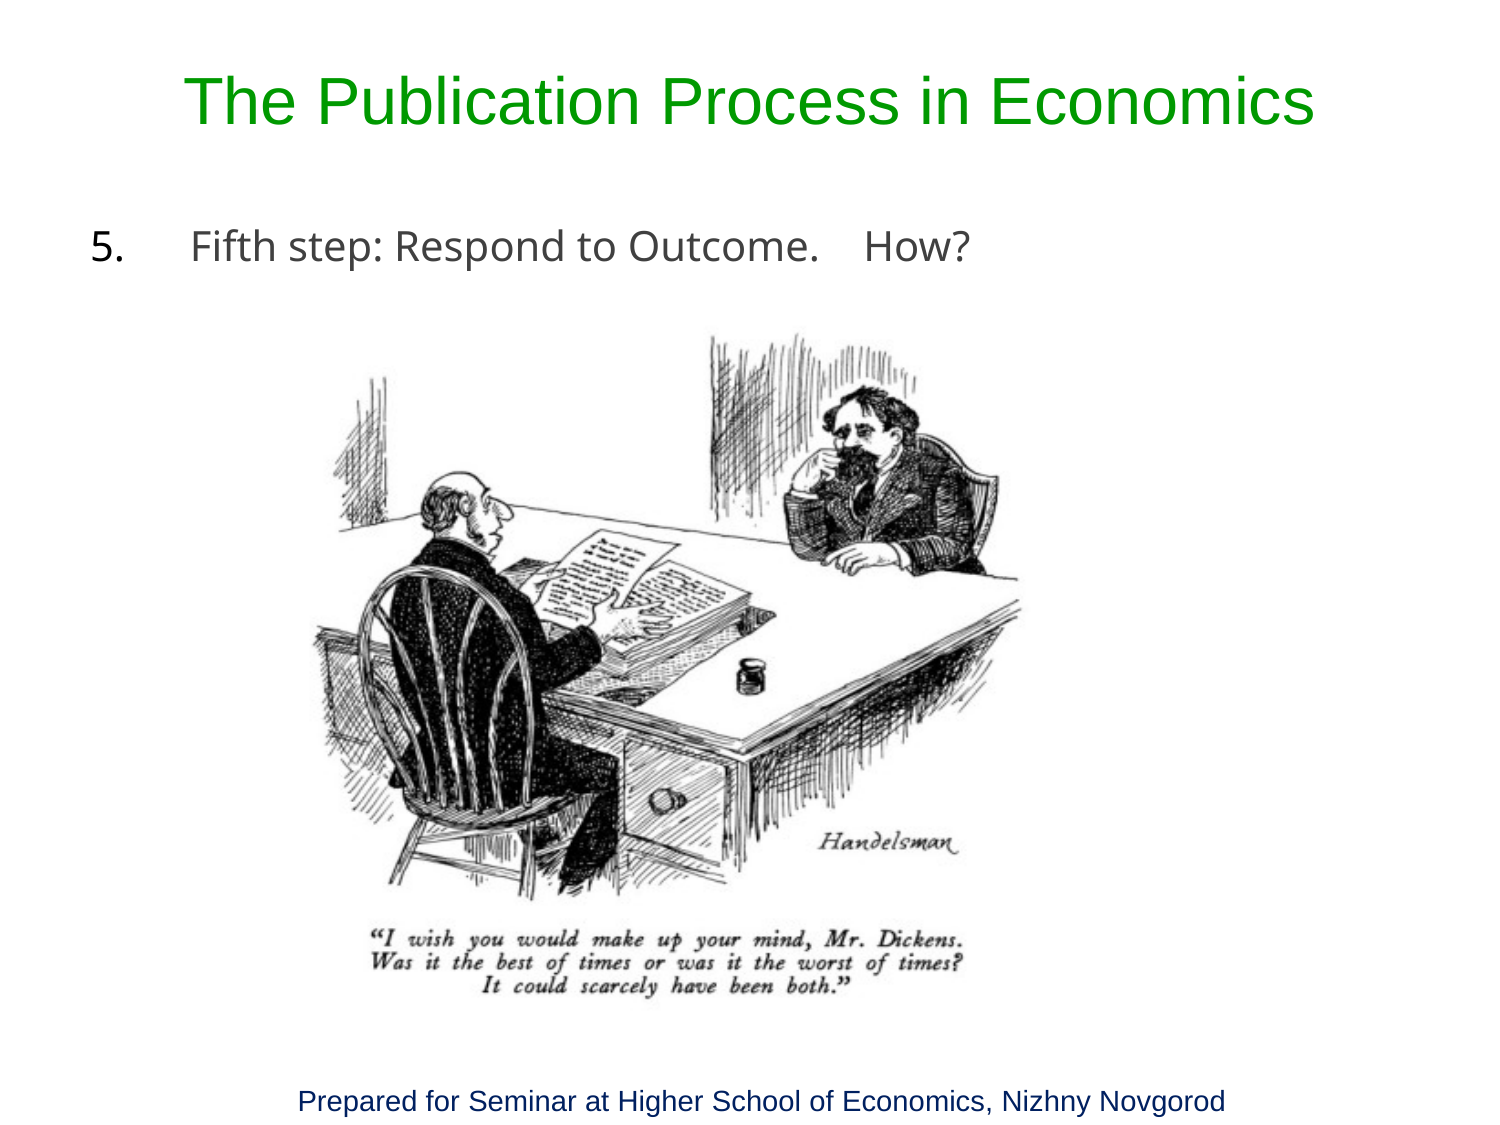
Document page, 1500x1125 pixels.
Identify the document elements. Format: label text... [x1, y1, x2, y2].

title The Publication Process in Economics [74, 44, 1426, 151]
footer Prepared for Seminar at Higher School of Economics, Nizhny Novgorod [262, 1074, 1263, 1125]
list 5. Fifth step: Respond to Outcome. How? [74, 212, 1438, 1026]
picture [237, 274, 1101, 1052]
